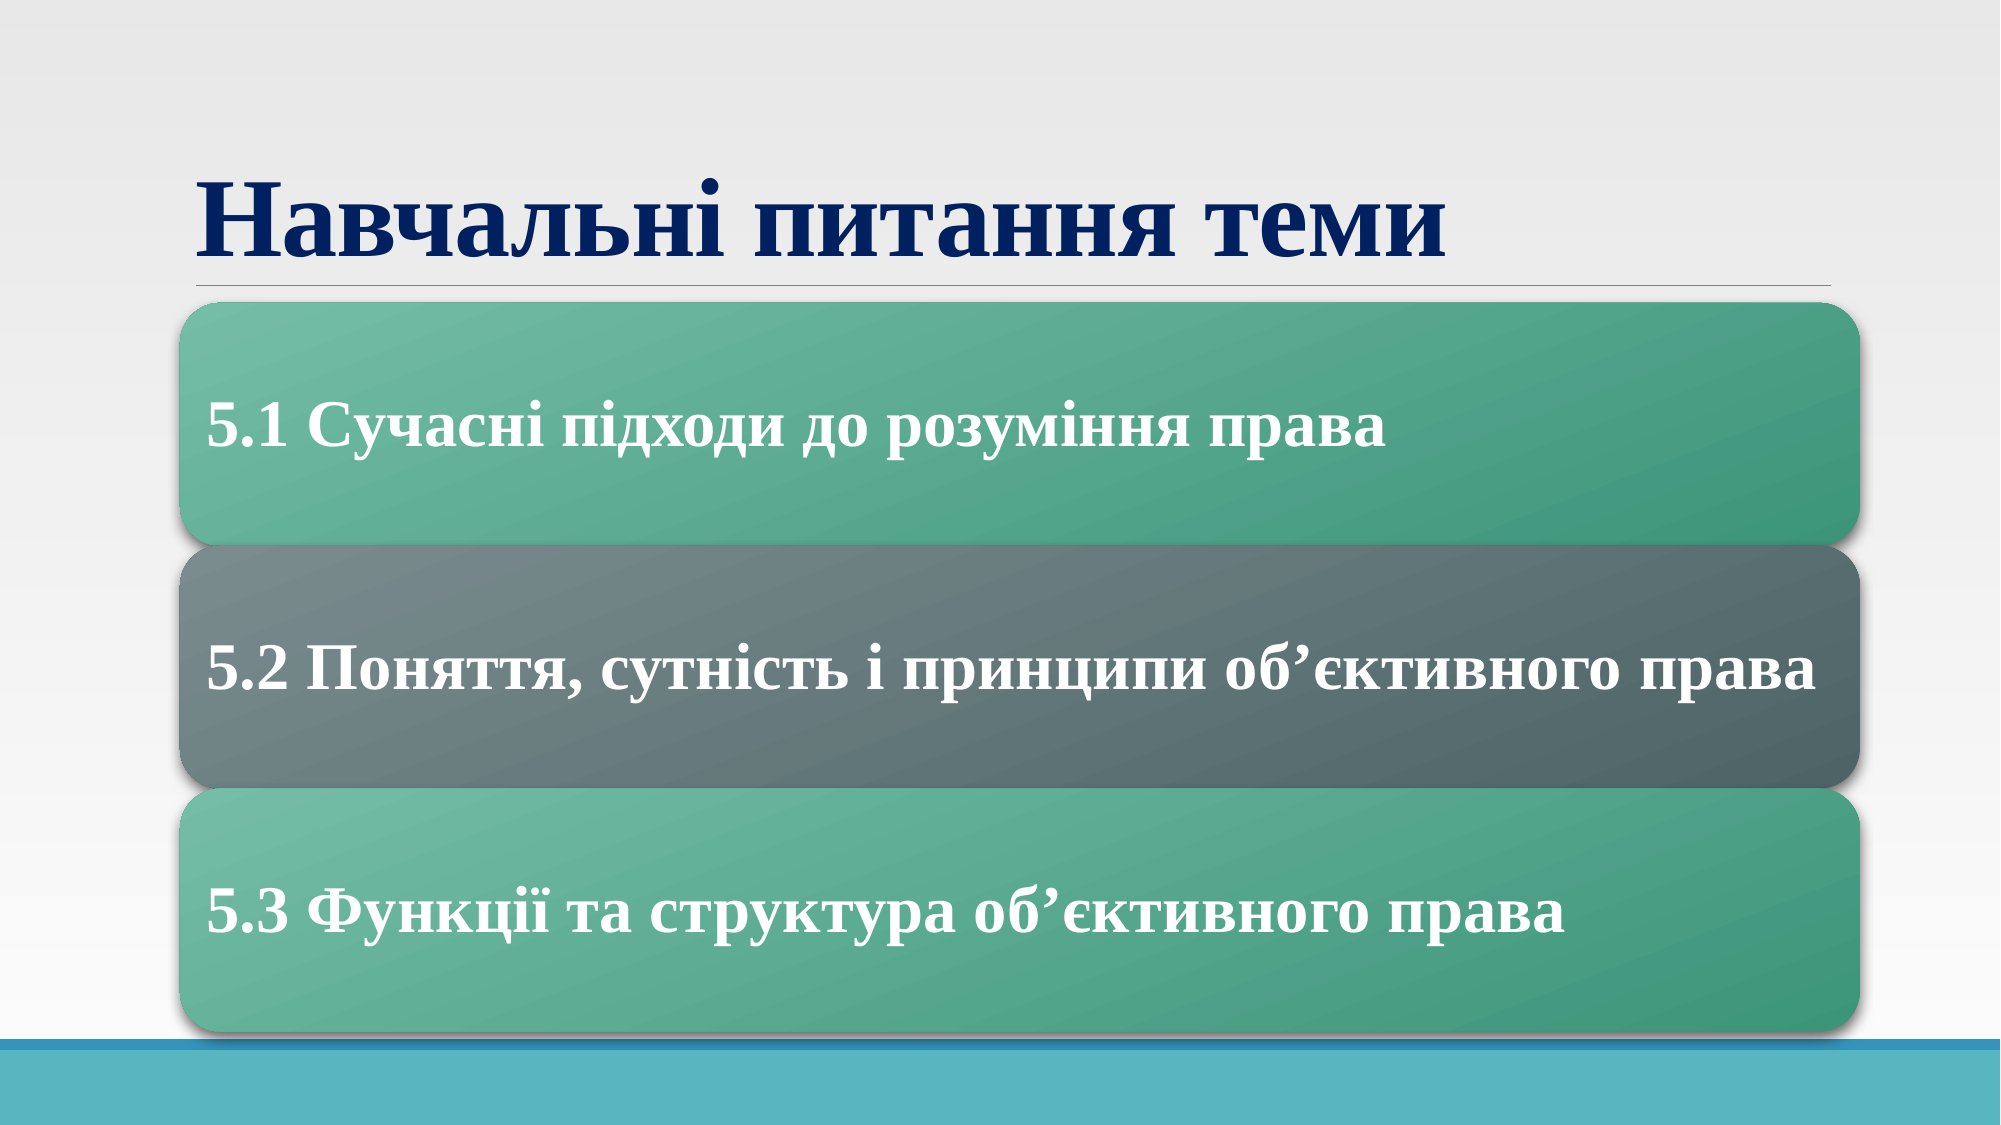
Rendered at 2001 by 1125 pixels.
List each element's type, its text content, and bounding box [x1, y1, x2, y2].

title Навчальні питання теми [180, 47, 1830, 285]
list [179, 302, 1861, 1033]
